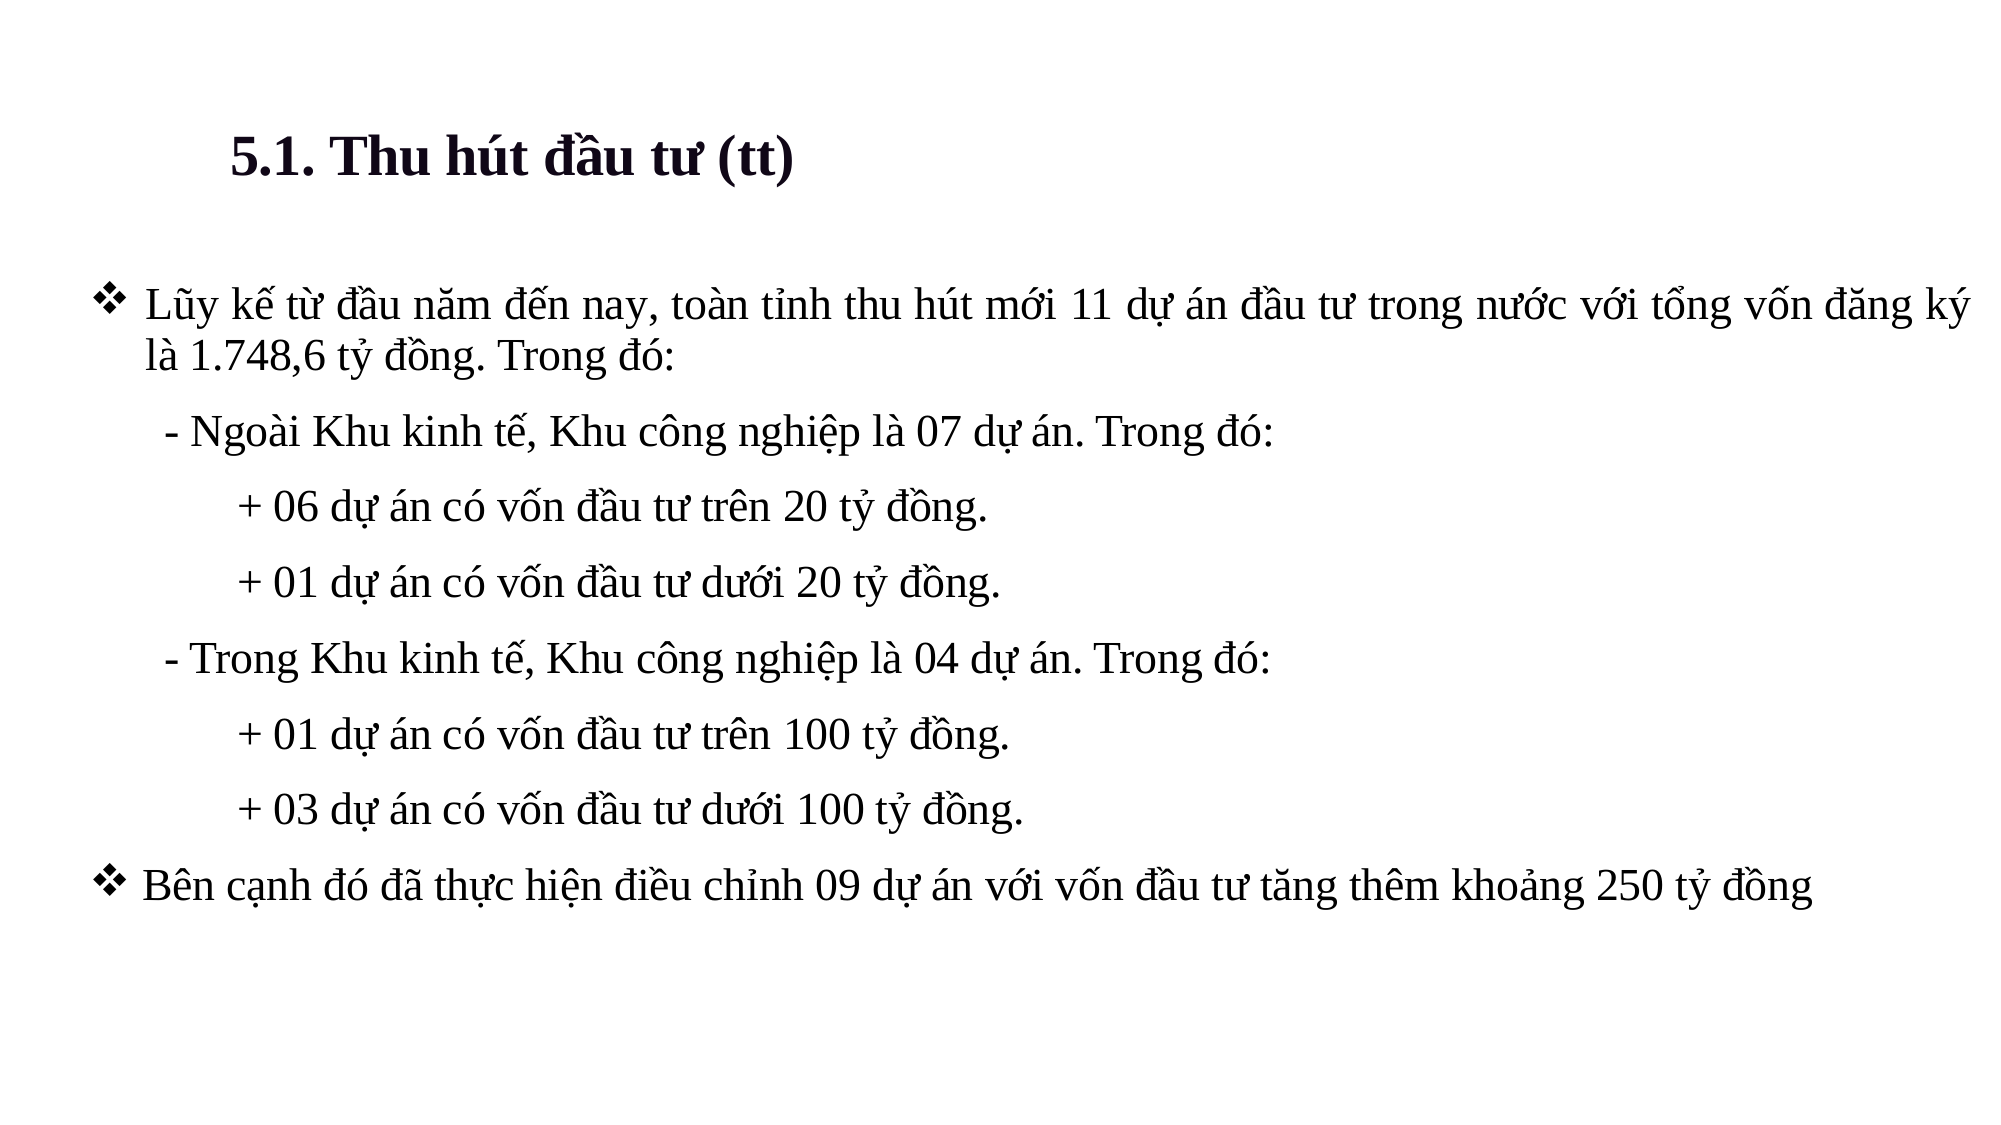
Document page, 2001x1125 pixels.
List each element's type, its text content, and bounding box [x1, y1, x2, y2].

text_box 5.1. Thu hút đầu tư (tt) [213, 109, 810, 195]
table_header Lũy kế từ đầu năm đến nay, toàn tỉnh thu hút mới 11 dự án đầu tư trong nước với tổng vốn đăng ký là 1.748,6 tỷ đồng. Trong đó: - Ngoài Khu kinh tế, Khu công nghiệp là 07 dự án. Trong đó: + 06 dự án có vốn đầu tư trên 20 tỷ đồng. + 01 dự án có vốn đầu tư dưới 20 tỷ đồng. - Trong Khu kinh tế, Khu công nghiệp là 04 dự án. Trong đó: + 01 dự án có vốn đầu tư trên 100 tỷ đồng. + 03 dự án có vốn đầu tư dưới 100 tỷ đồng. Bên cạnh đó đã thực hiện điều chỉnh 09 dự án với vốn đầu tư tăng thêm khoảng 250 tỷ đồng [74, 271, 1986, 918]
